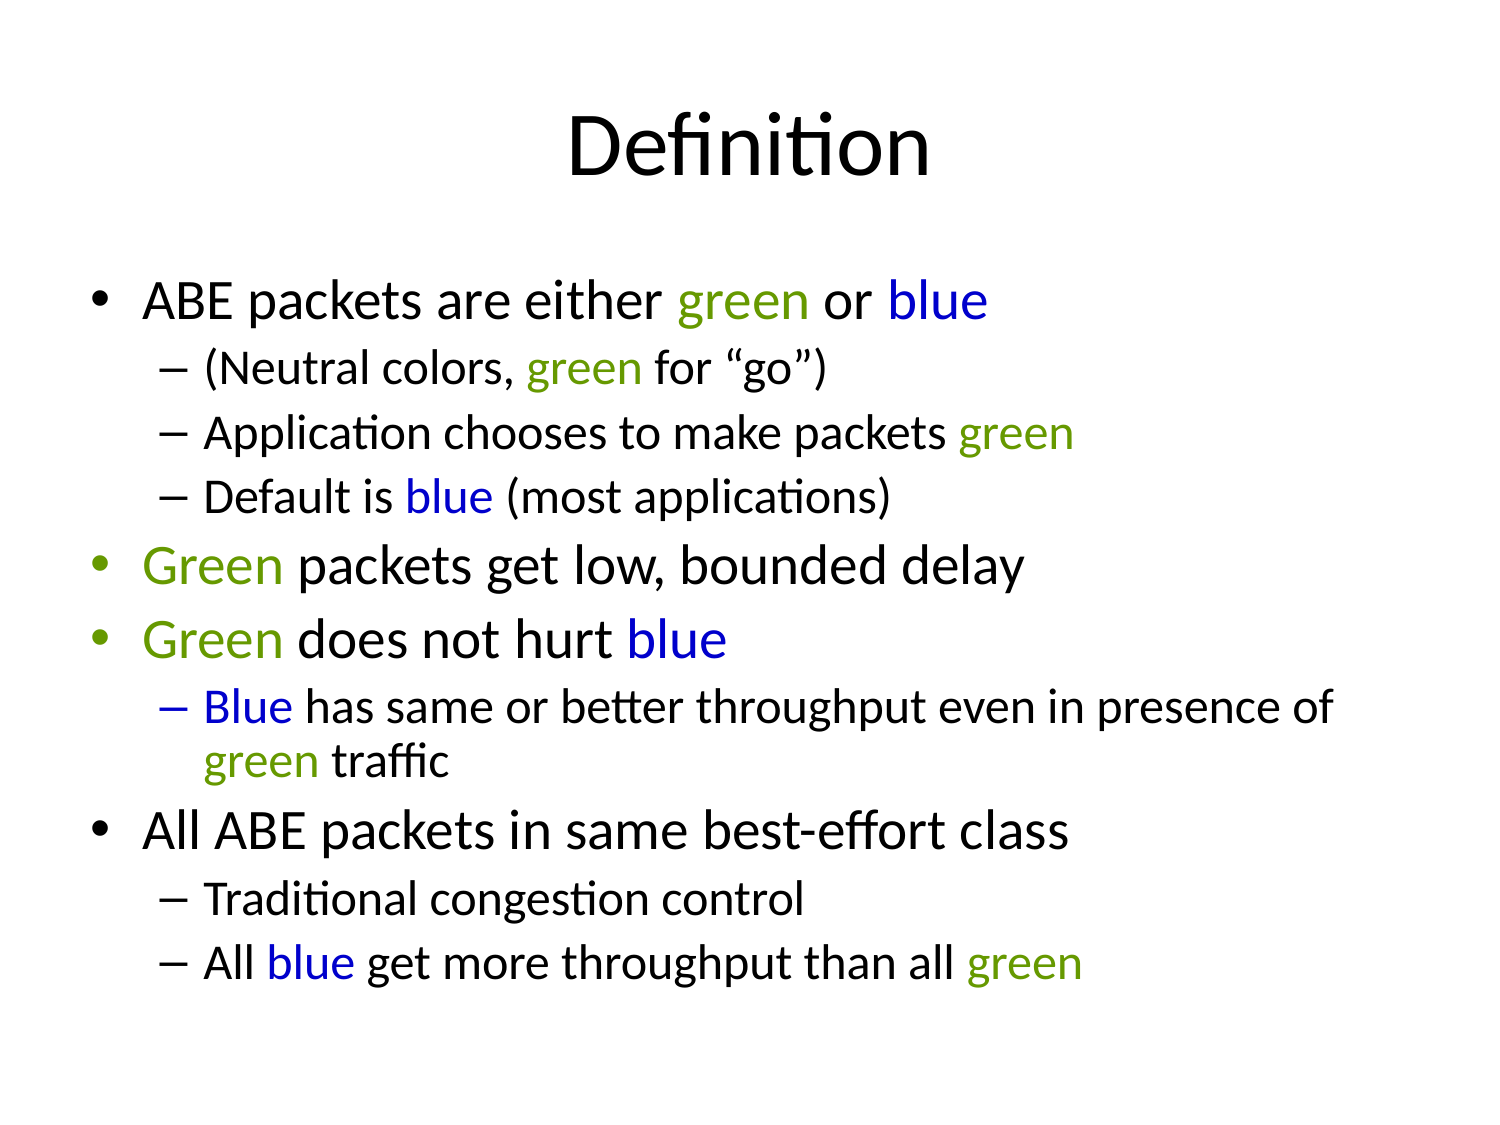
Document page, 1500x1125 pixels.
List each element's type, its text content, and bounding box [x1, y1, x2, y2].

list ABE packets are either green or blue (Neutral colors, green for “go”) Application chooses to make packets green Default is blue (most applications) Green packets get low, bounded delay Green does not hurt blue Blue has same or better throughput even in presence of green traffic All ABE packets in same best-effort class Traditional congestion control All blue get more throughput than all green [75, 262, 1425, 1005]
title Definition [75, 45, 1425, 233]
